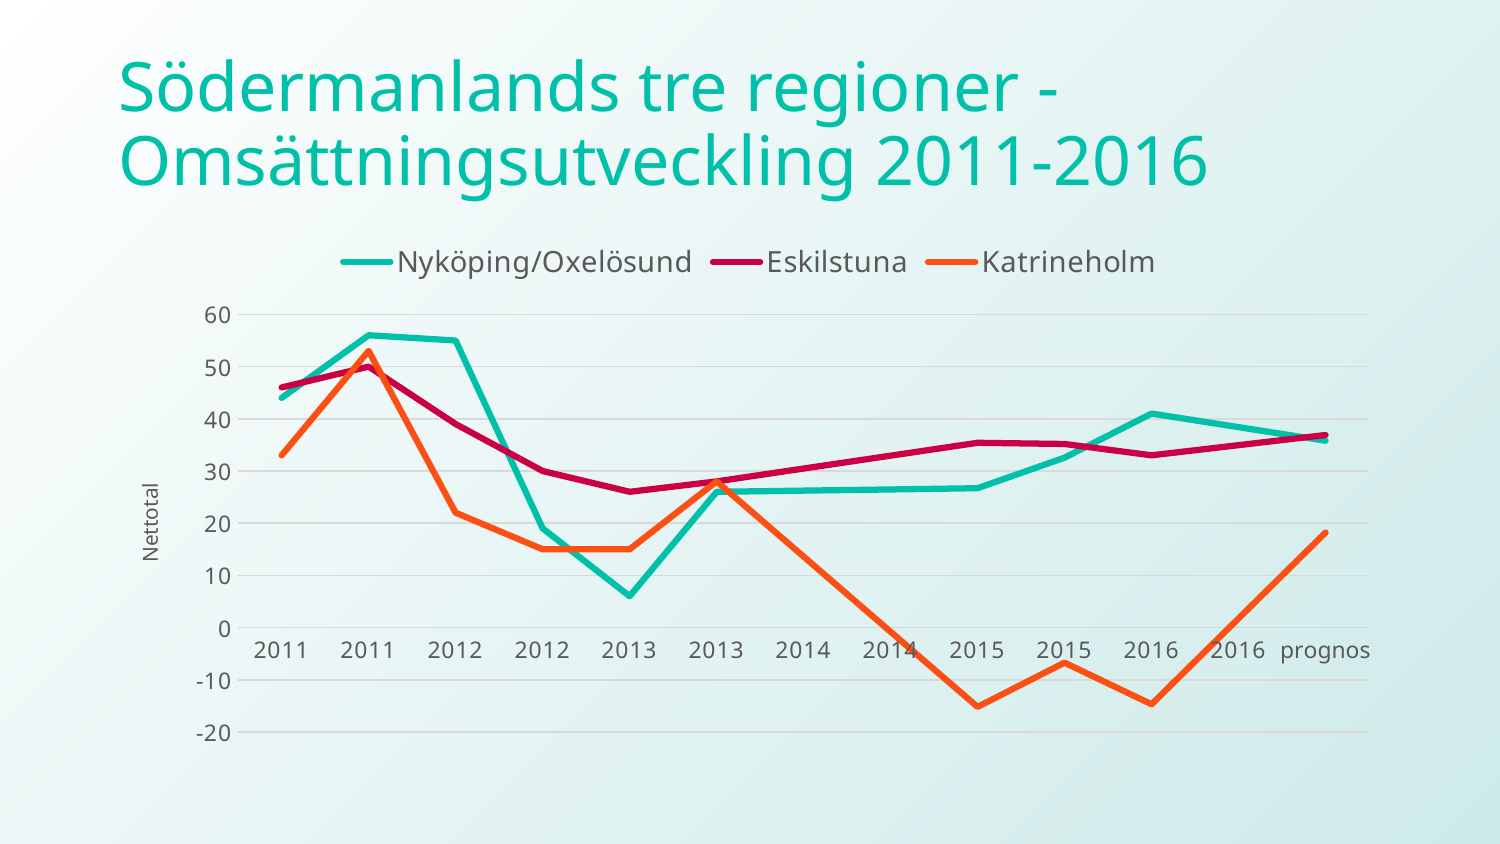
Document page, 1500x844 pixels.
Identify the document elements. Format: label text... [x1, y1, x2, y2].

chart [103, 224, 1397, 759]
title Södermanlands tre regioner - Omsättningsutveckling 2011-2016 [103, 44, 1397, 208]
